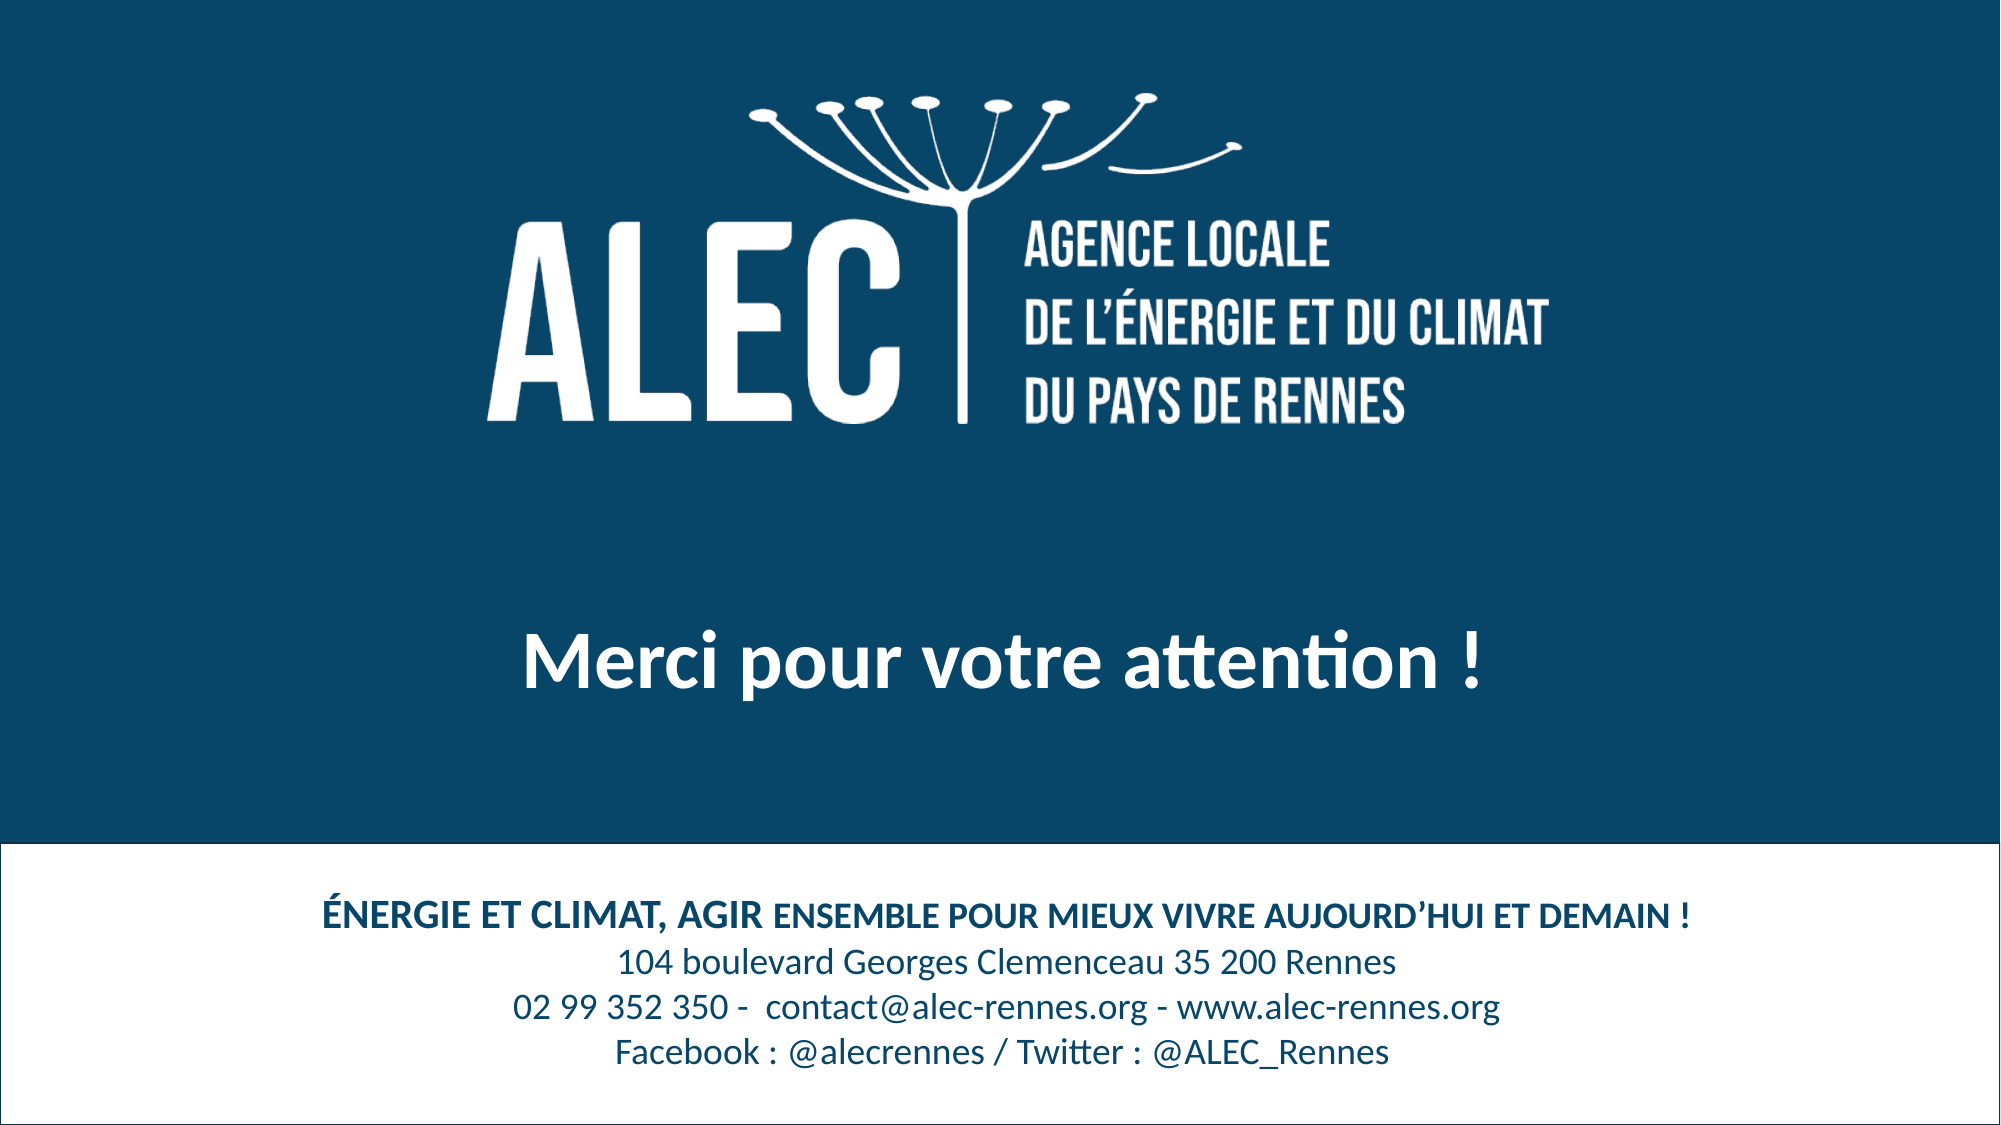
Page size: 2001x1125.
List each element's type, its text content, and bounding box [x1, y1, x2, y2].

picture [483, 93, 1553, 424]
title Merci pour votre attention ! [196, 549, 1813, 774]
